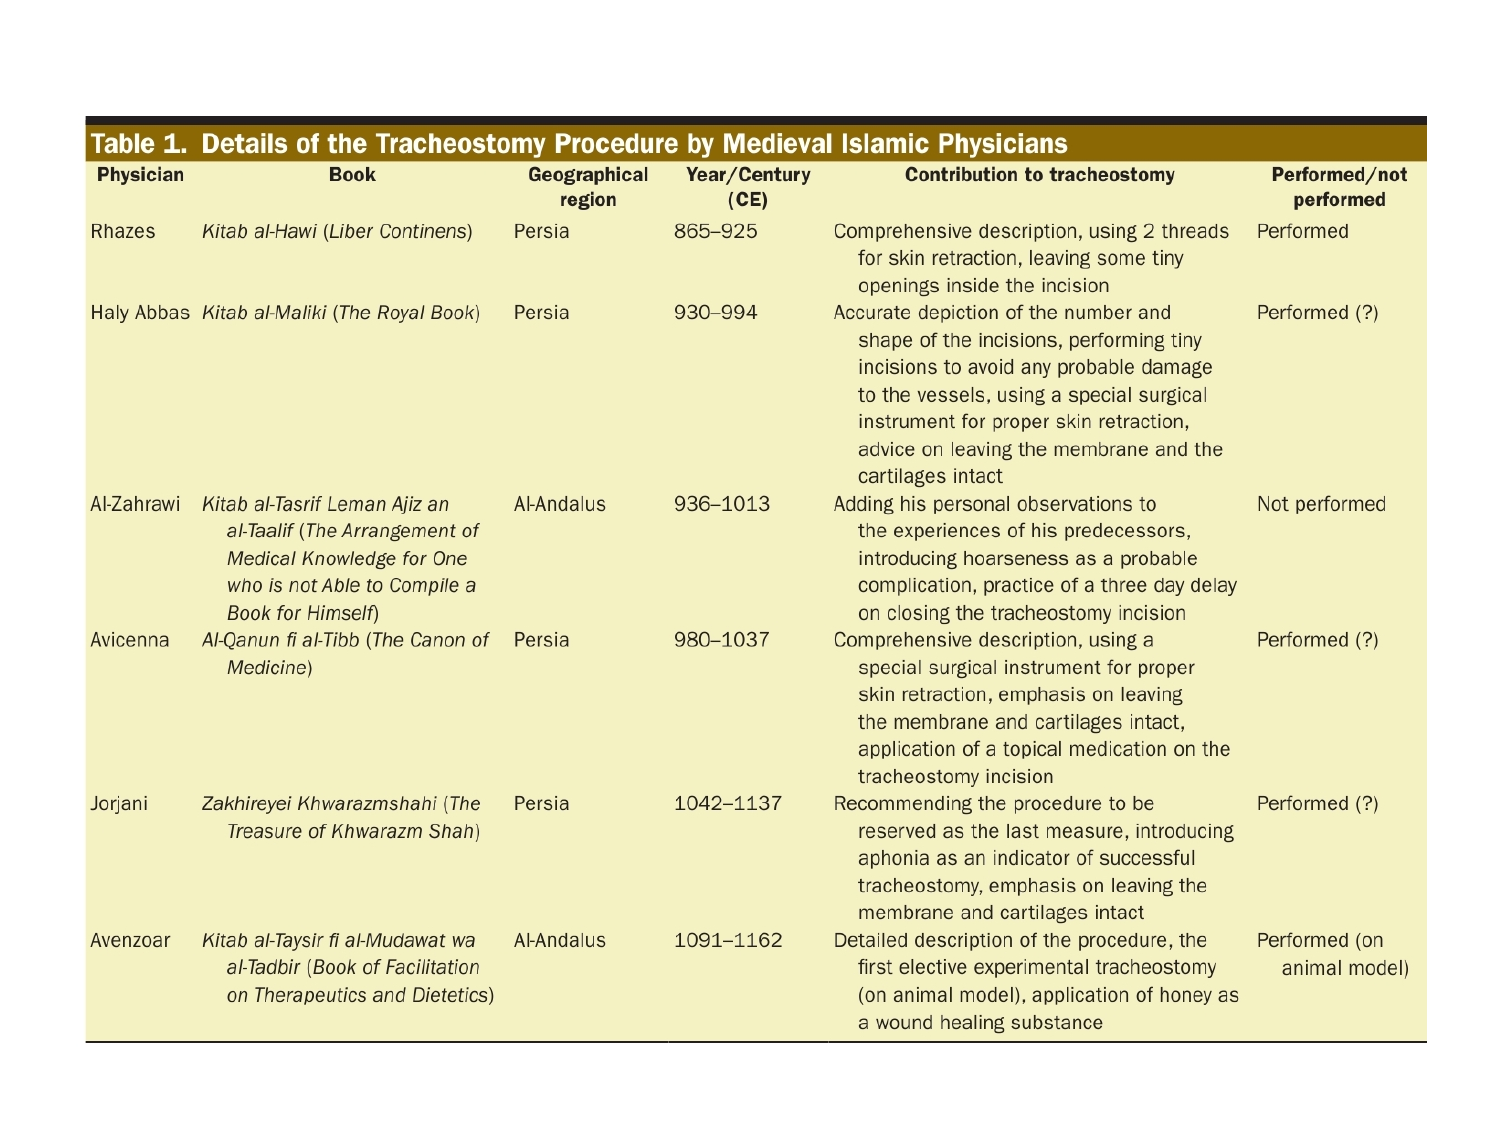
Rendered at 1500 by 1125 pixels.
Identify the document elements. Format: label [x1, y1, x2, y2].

list [76, 113, 1427, 1048]
